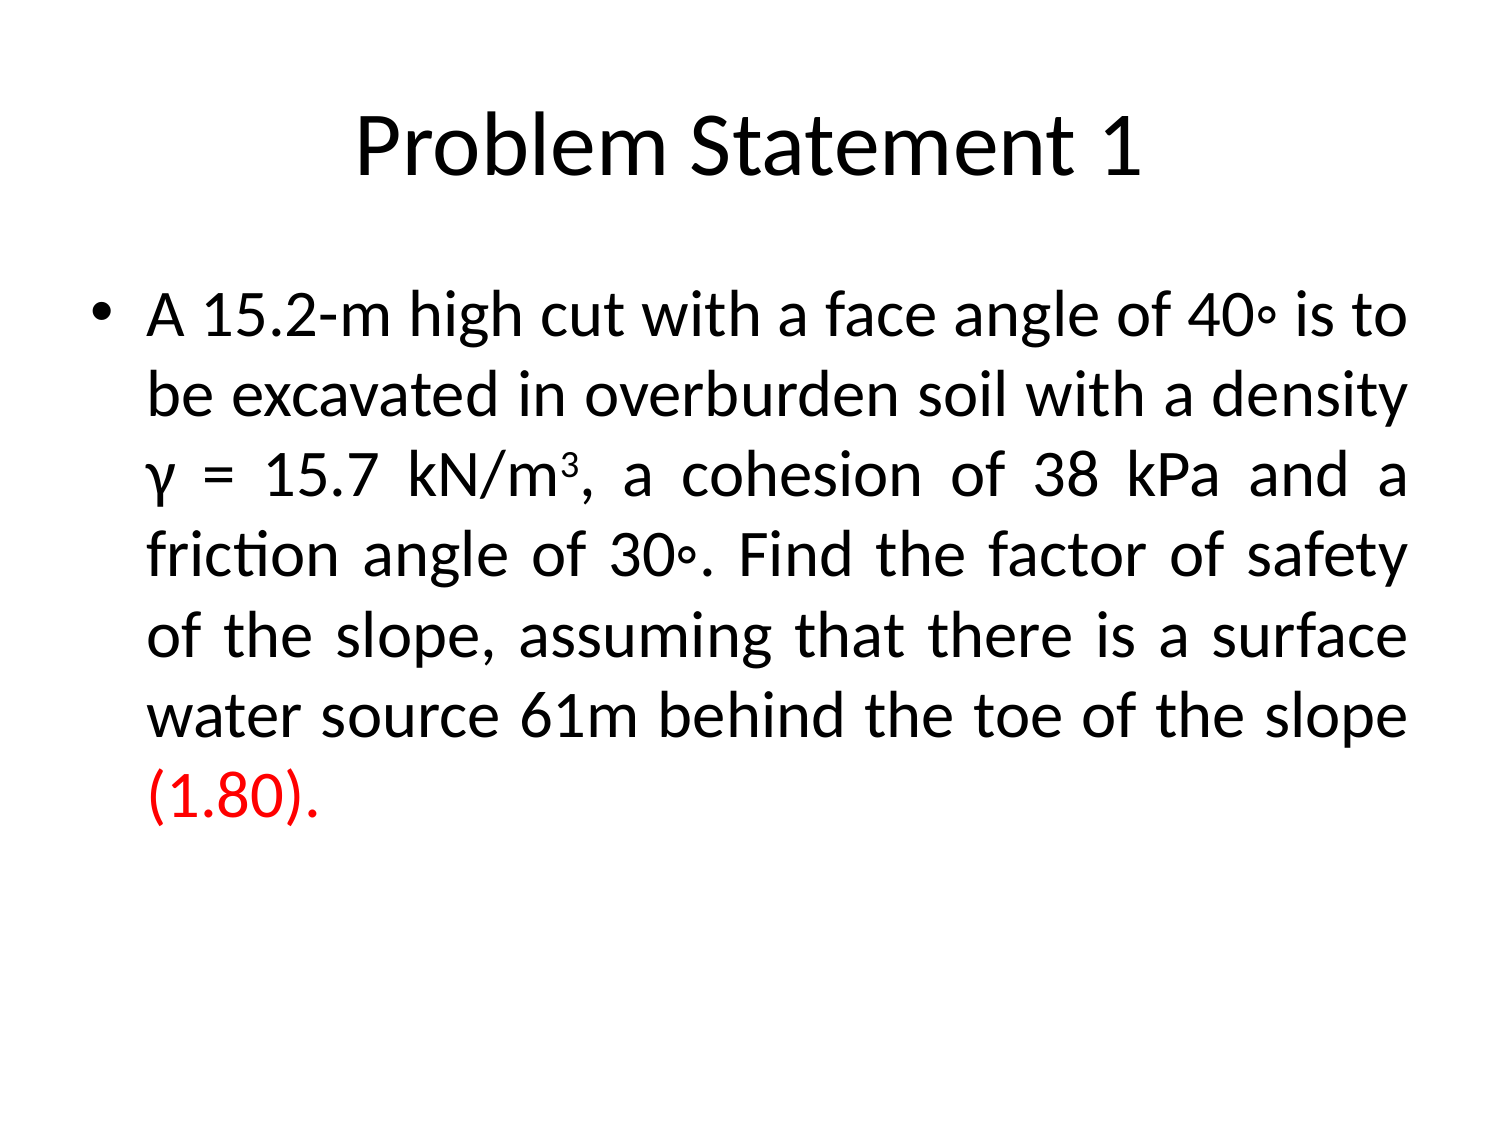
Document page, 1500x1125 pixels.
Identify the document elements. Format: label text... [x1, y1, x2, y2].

list A 15.2-m high cut with a face angle of 40◦ is to be excavated in overburden soil with a density γ = 15.7 kN/m3, a cohesion of 38 kPa and a friction angle of 30◦. Find the factor of safety of the slope, assuming that there is a surface water source 61m behind the toe of the slope (1.80). [75, 262, 1425, 1005]
title Problem Statement 1 [75, 45, 1425, 233]
